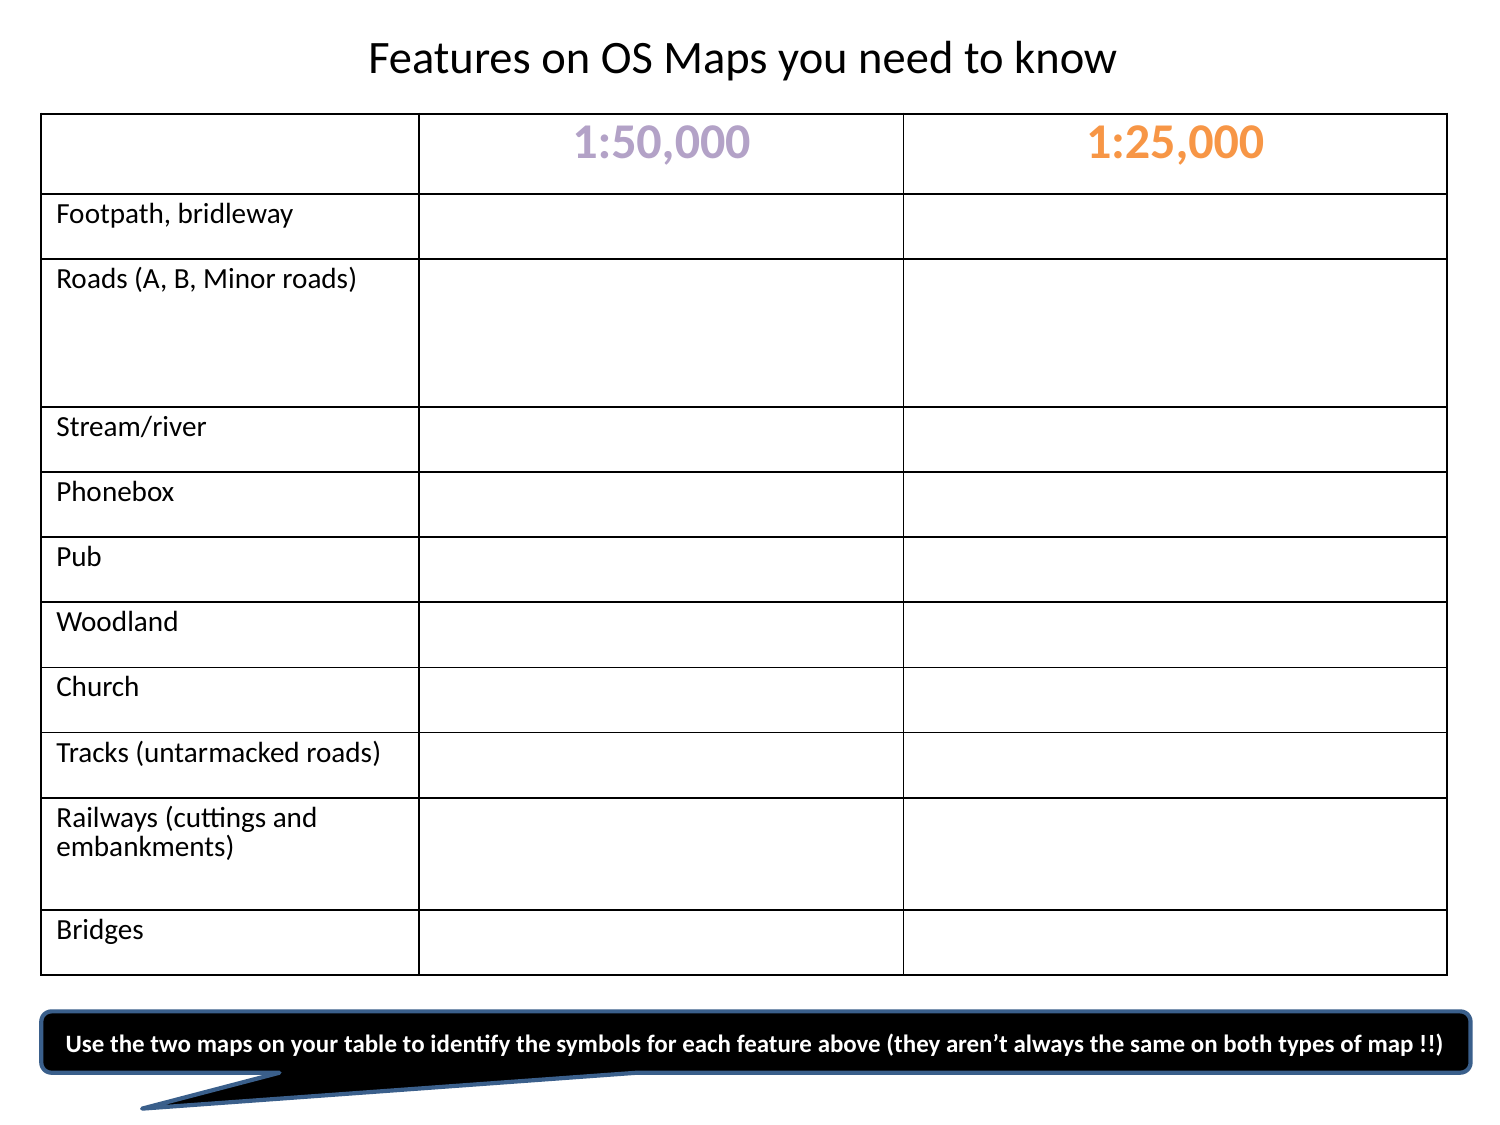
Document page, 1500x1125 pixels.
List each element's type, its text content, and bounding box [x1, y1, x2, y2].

table_cell [420, 260, 903, 406]
title Features on OS Maps you need to know [73, 19, 1424, 90]
table_cell [904, 538, 1446, 601]
table_cell Railways (cuttings and embankments) [42, 799, 418, 909]
table_cell Tracks (untarmacked roads) [42, 733, 418, 797]
table_cell Bridges [42, 911, 418, 974]
table_cell Footpath, bridleway [42, 195, 418, 258]
table_header [42, 115, 418, 193]
table_cell Church [42, 668, 418, 732]
table_cell [904, 799, 1446, 909]
table_cell Woodland [42, 603, 418, 667]
table_cell Phonebox [42, 473, 418, 536]
table_cell [904, 408, 1446, 471]
table_cell [420, 408, 903, 471]
table_cell [904, 733, 1446, 797]
table_cell [420, 668, 903, 732]
table_cell Pub [42, 538, 418, 601]
table_cell [420, 195, 903, 258]
table_cell [904, 603, 1446, 667]
table_cell [904, 668, 1446, 732]
table_cell [420, 799, 903, 909]
table_cell Stream/river [42, 408, 418, 471]
table_cell [904, 260, 1446, 406]
table_cell [420, 538, 903, 601]
table_cell [420, 733, 903, 797]
table_cell [420, 911, 903, 974]
table_cell [904, 911, 1446, 974]
table_cell [904, 195, 1446, 258]
table_cell [420, 603, 903, 667]
table_header 1:25,000 [904, 115, 1446, 193]
table_cell [904, 473, 1446, 536]
table_cell Roads (A, B, Minor roads) [42, 260, 418, 406]
table_header 1:50,000 [420, 115, 903, 193]
table_cell [420, 473, 903, 536]
text_box Use the two maps on your table to identify the symbols for each feature above (they aren’t always the same on both types of map !!) [39, 1009, 1473, 1111]
